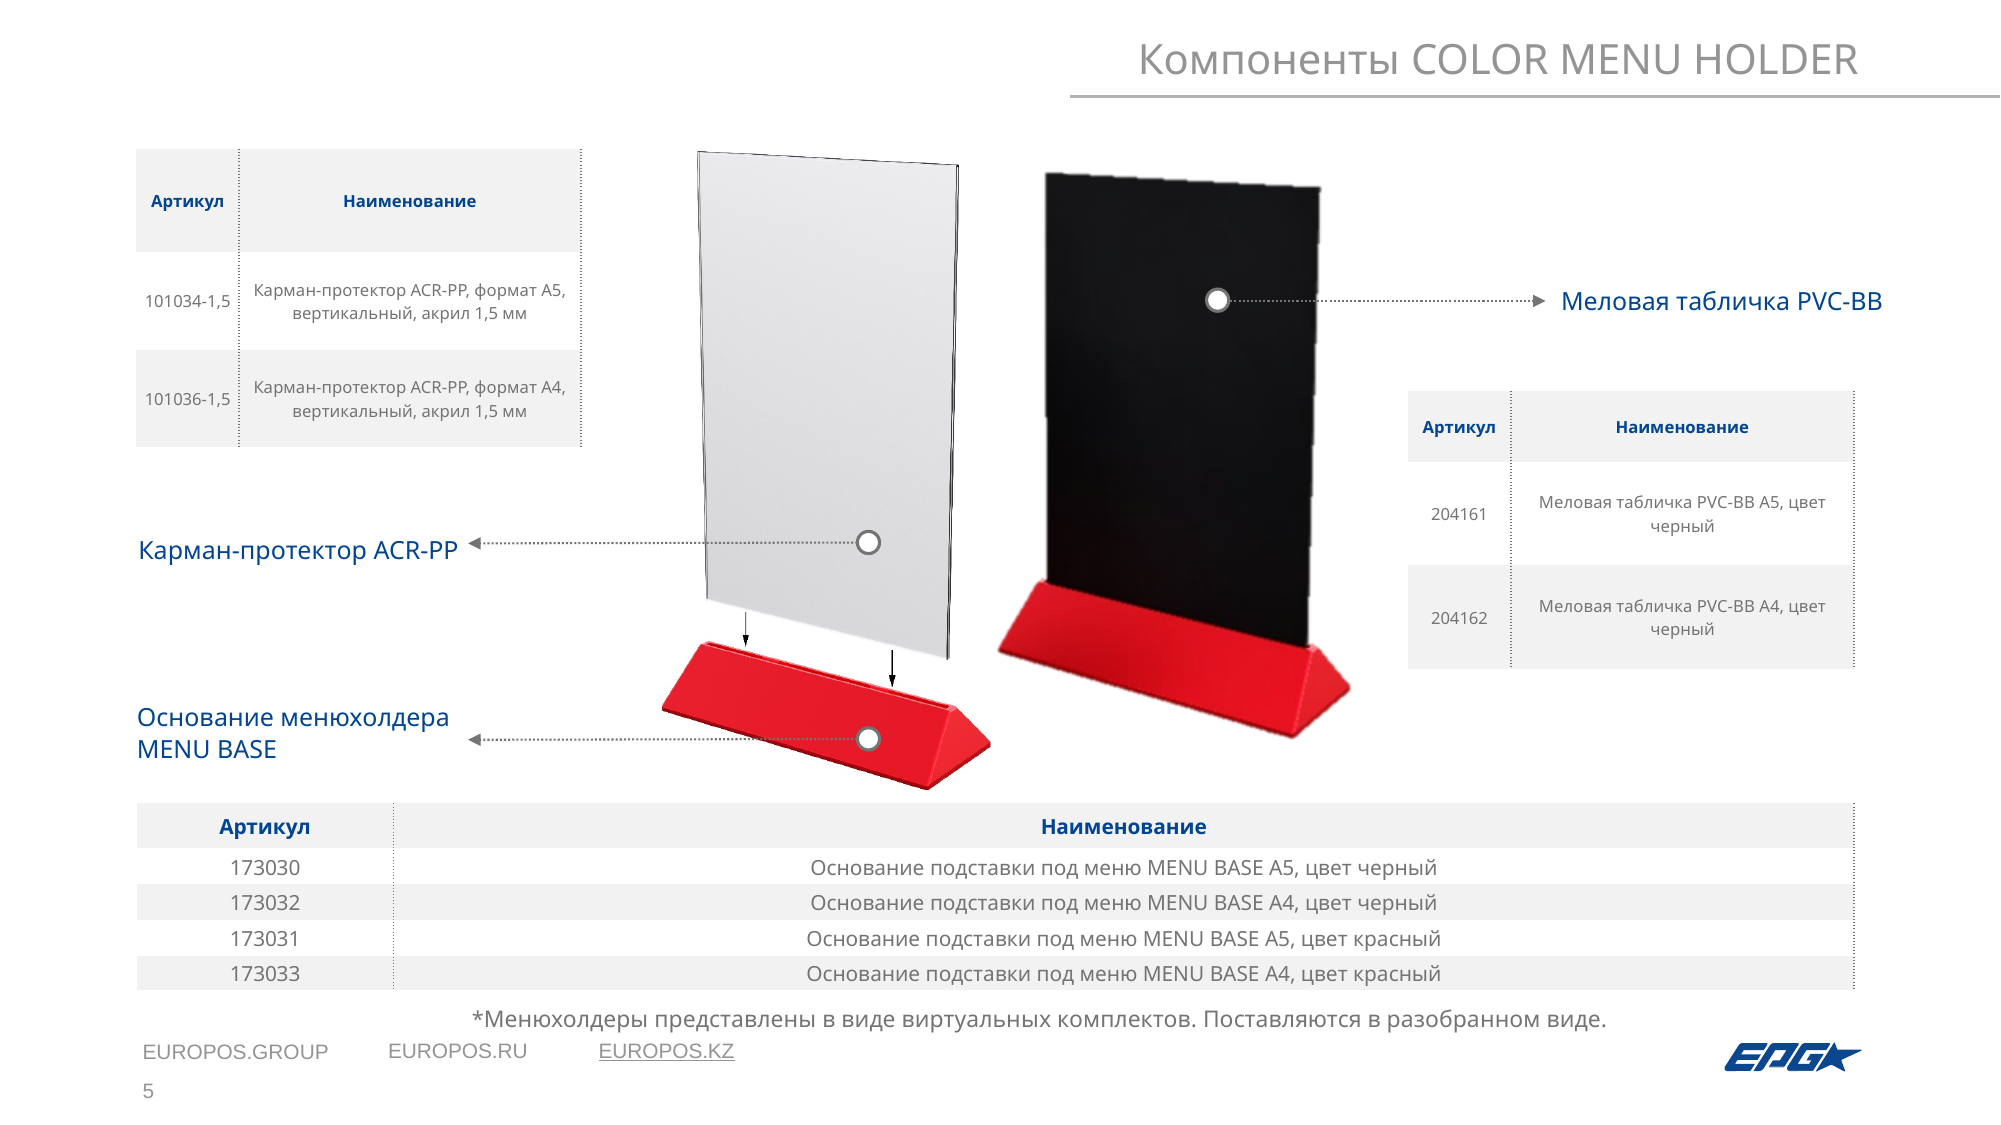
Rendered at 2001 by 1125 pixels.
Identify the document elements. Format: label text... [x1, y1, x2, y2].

table_cell 204162 [1408, 565, 1511, 669]
table_cell 101034-1,5 [136, 252, 239, 350]
text_box Основание менюхолдера MENU BASE [135, 699, 458, 764]
table_cell Основание подставки под меню MENU BASE А5, цвет черный [394, 848, 1854, 884]
table_header Наименование [1511, 391, 1854, 462]
table_header Артикул [136, 149, 239, 252]
table_cell 173032 [137, 884, 394, 920]
table_cell Основание подставки под меню MENU BASE А4, цвет красный [394, 956, 1854, 990]
table_cell 101036-1,5 [136, 350, 239, 447]
text_box 5 [136, 1072, 356, 1109]
table_cell Основание подставки под меню MENU BASE А4, цвет черный [394, 884, 1854, 920]
table_cell Меловая табличка PVC-BB A4, цвет черный [1511, 565, 1854, 669]
text_box Меловая табличка PVC-BB [1559, 266, 1935, 316]
table_header Наименование [239, 149, 458, 252]
table_cell Карман-протектор ACR-PP, формат А4, вертикальный, акрил 1,5 мм [239, 350, 458, 447]
table_cell Меловая табличка PVC-BB A5, цвет черный [1511, 462, 1854, 565]
text_box Компоненты COLOR MENU HOLDER [662, 25, 1874, 91]
table_header Артикул [137, 803, 394, 848]
table_cell 173031 [137, 920, 394, 956]
table_cell 173033 [137, 956, 394, 990]
table_cell Основание подставки под меню MENU BASE А5, цвет красный [394, 920, 1854, 956]
table_cell Карман-протектор ACR-PP, формат А5, вертикальный, акрил 1,5 мм [239, 252, 458, 350]
text_box *Менюхолдеры представлены в виде виртуальных комплектов. Поставляются в разобранном виде. [406, 1000, 1675, 1030]
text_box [135, 1030, 1863, 1072]
table_cell 204161 [1408, 462, 1511, 565]
picture [458, 100, 1403, 839]
text_box Карман-протектор ACR-PP [136, 516, 458, 565]
table_cell 173030 [137, 848, 394, 884]
table_header Артикул [1408, 391, 1511, 462]
table_header Наименование [394, 803, 1854, 848]
